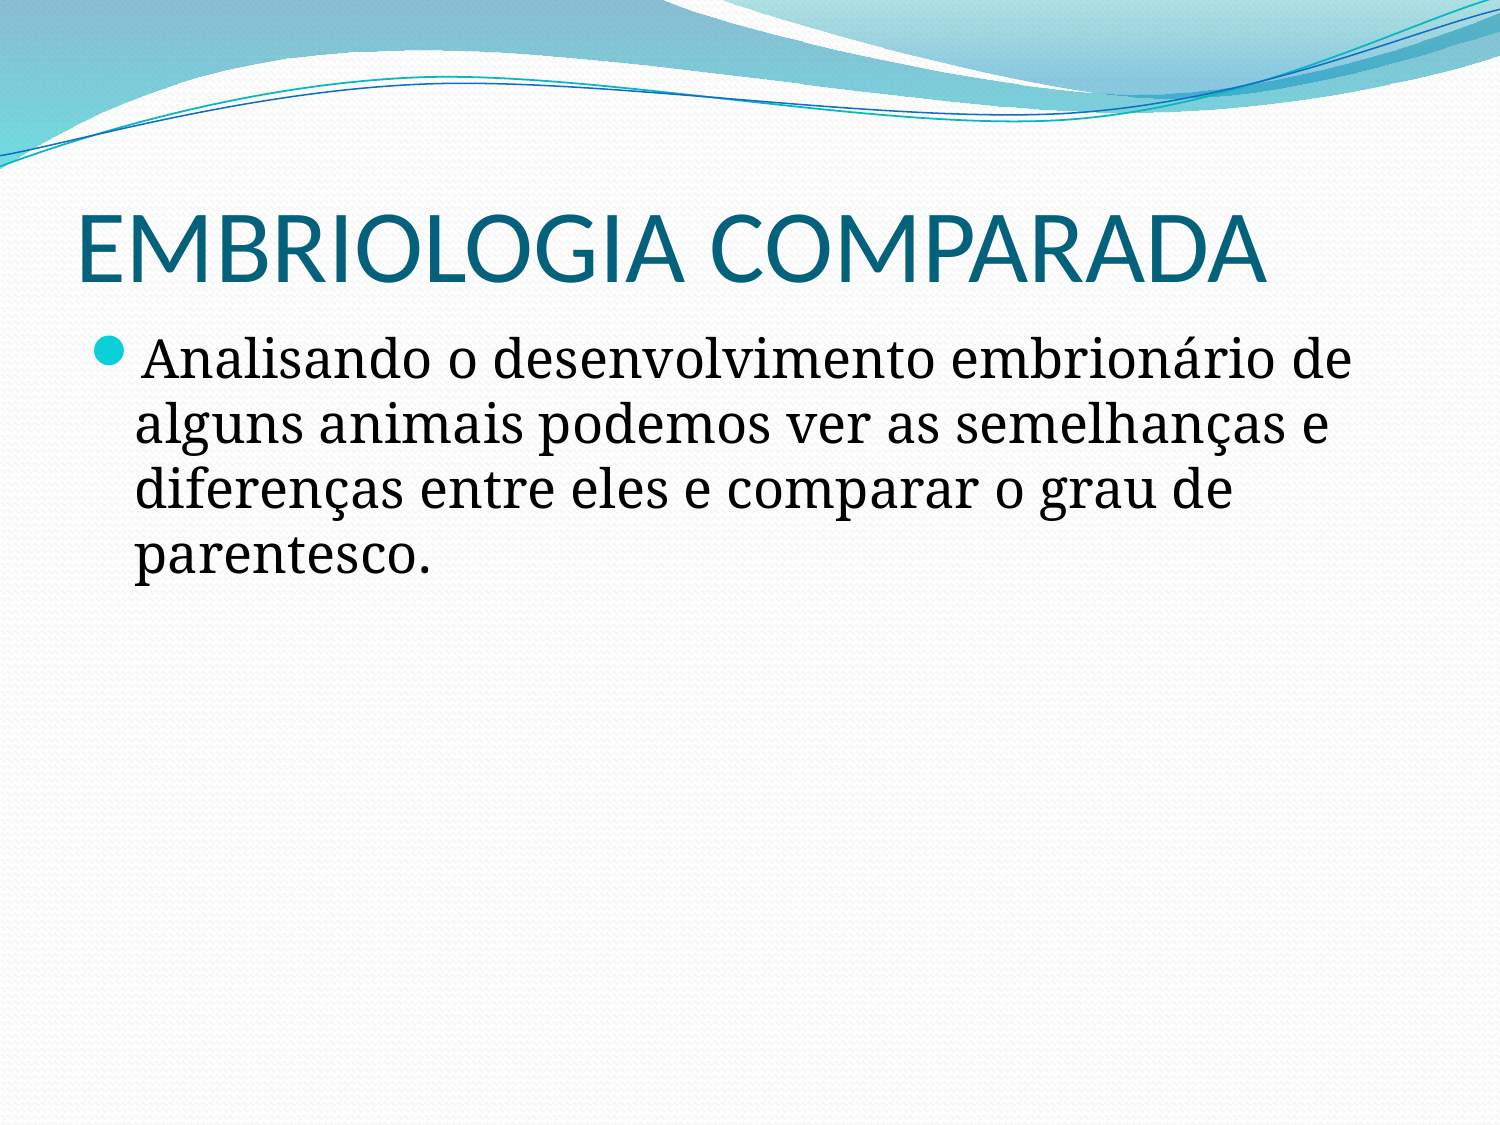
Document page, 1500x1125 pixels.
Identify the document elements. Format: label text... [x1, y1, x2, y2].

list Analisando o desenvolvimento embrionário de alguns animais podemos ver as semelhanças e diferenças entre eles e comparar o grau de parentesco. [75, 317, 1425, 1038]
title EMBRIOLOGIA COMPARADA [75, 115, 1425, 303]
